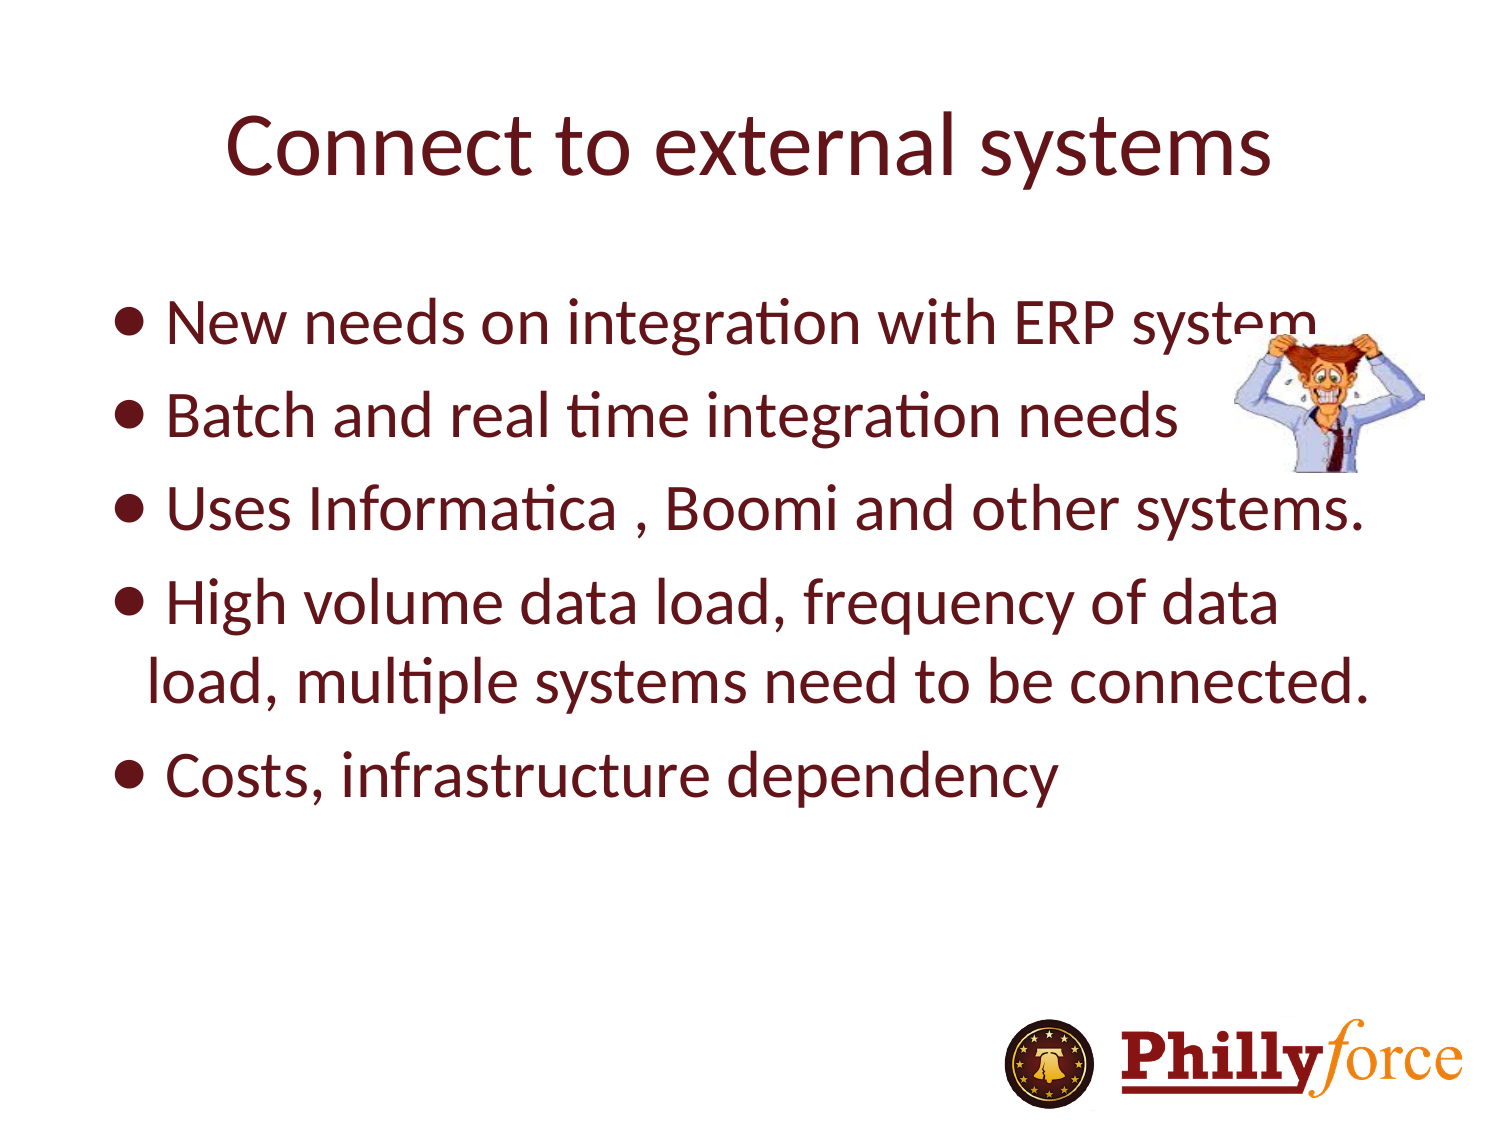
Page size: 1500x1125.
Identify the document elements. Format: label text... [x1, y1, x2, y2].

title Connect to external systems [75, 45, 1425, 233]
picture [1001, 1009, 1494, 1111]
list New needs on integration with ERP system. Batch and real time integration needs Uses Informatica , Boomi and other systems. High volume data load, frequency of data load, multiple systems need to be connected. Costs, infrastructure dependency [75, 262, 1425, 997]
picture [1234, 334, 1426, 474]
